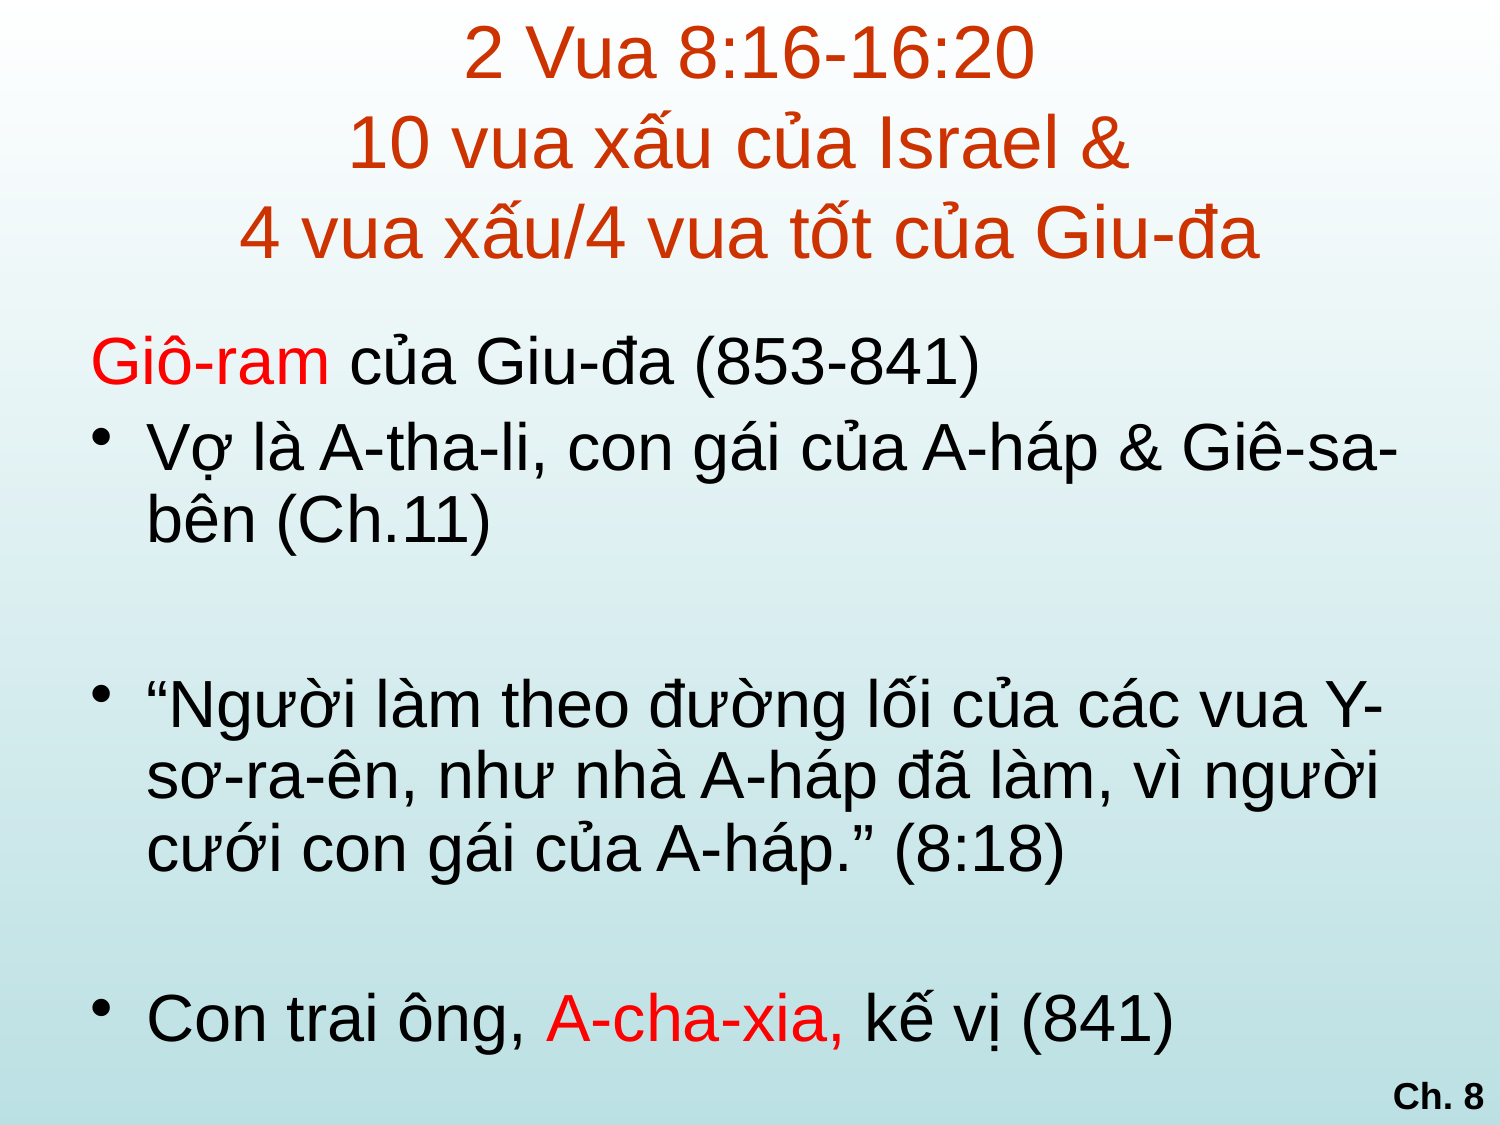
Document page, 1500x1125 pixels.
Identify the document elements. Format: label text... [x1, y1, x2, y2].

list Giô-ram của Giu-đa (853-841) Vợ là A-tha-li, con gái của A-háp & Giê-sa-bên (Ch.11) “Người làm theo đường lối của các vua Y-sơ-ra-ên, như nhà A-háp đã làm, vì người cưới con gái của A-háp.” (8:18) Con trai ông, A-cha-xia, kế vị (841) [75, 320, 1425, 1063]
title 2 Vua 8:16-16:20 10 vua xấu của Israel & 4 vua xấu/4 vua tốt của Giu-đa [75, 45, 1425, 233]
text_box Ch. 8 [1378, 1064, 1500, 1125]
